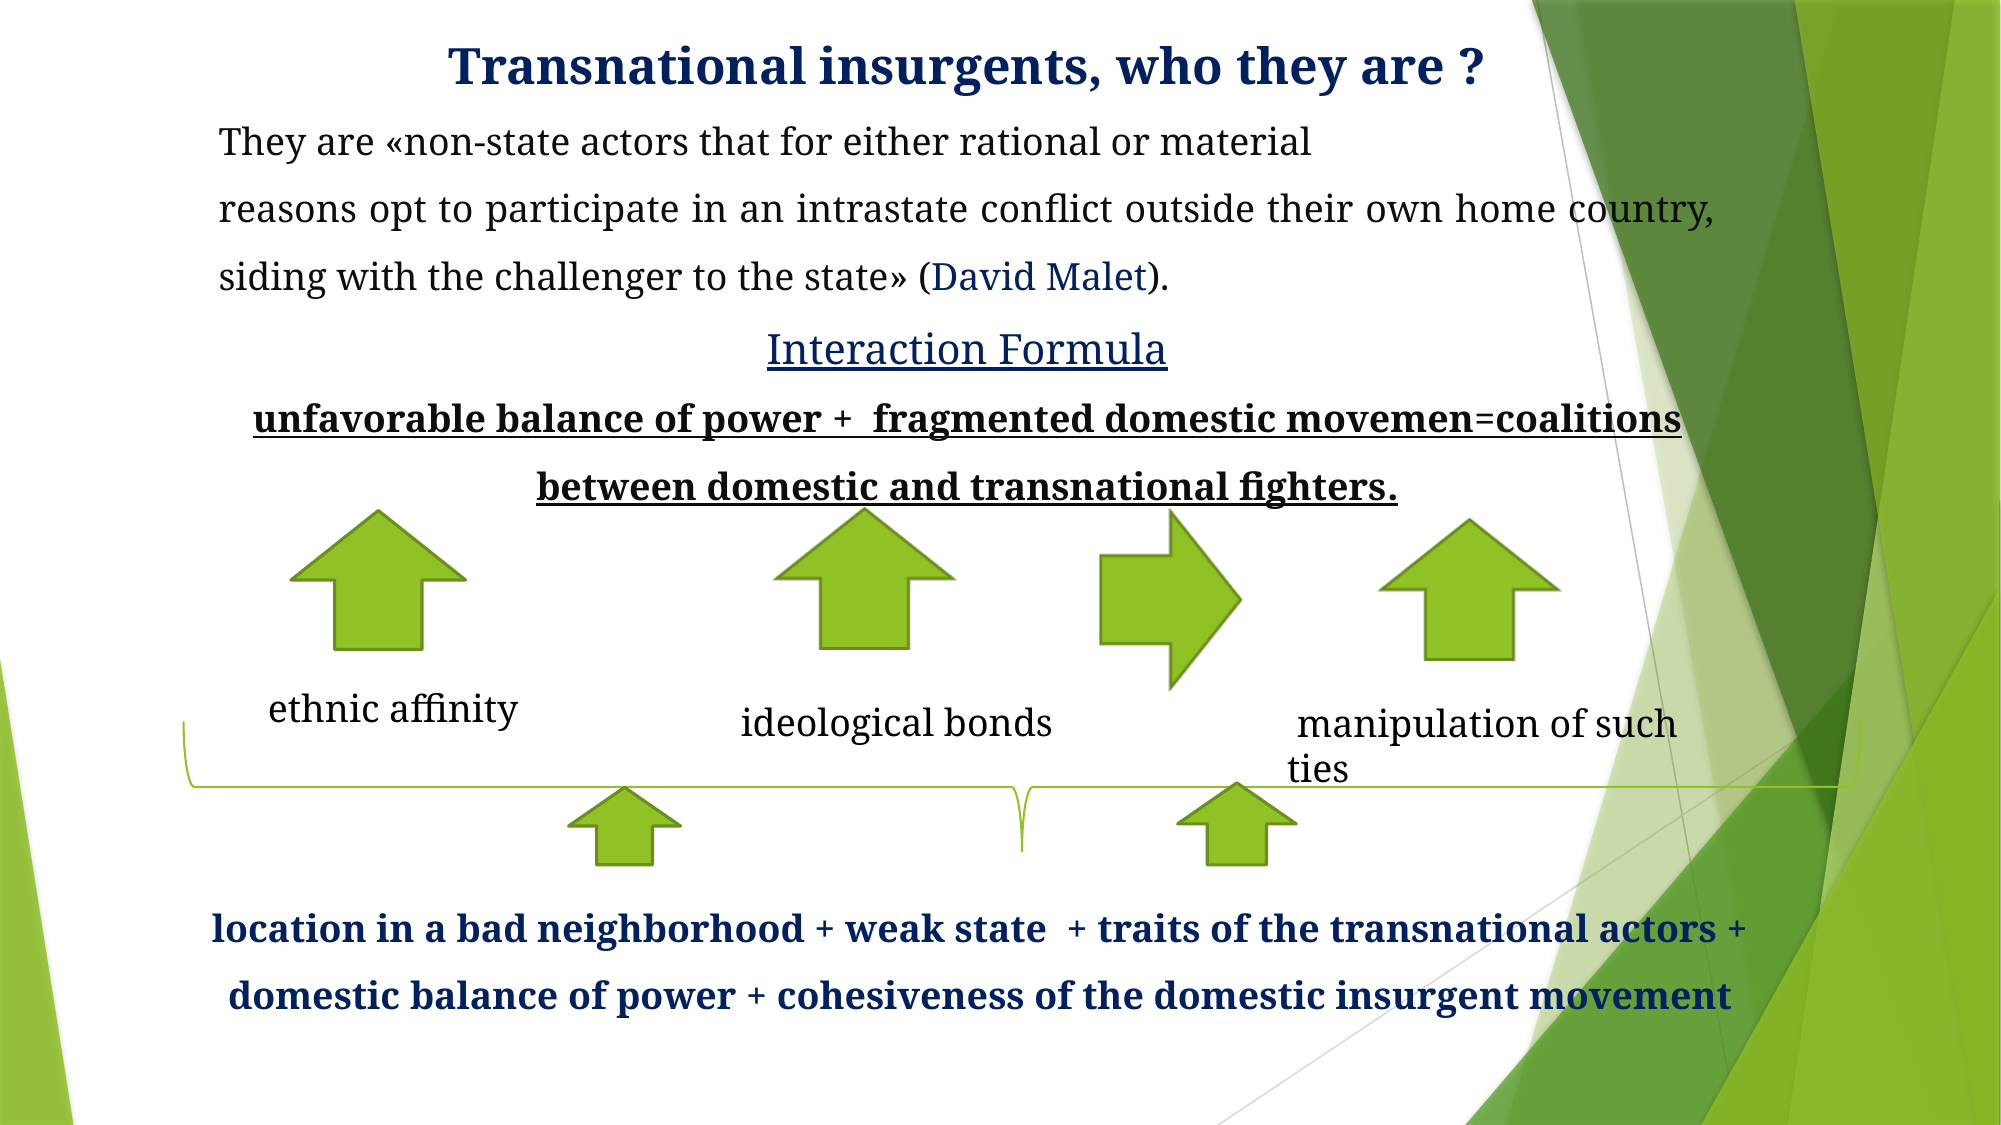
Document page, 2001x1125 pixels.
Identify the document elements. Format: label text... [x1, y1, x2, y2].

text_box manipulation of such ties [1272, 788, 1751, 798]
text_box Transnational insurgents, who they are ? They are «non-state actors that for either rational or material reasons opt to participate in an intrastate conflict outside their own home country, siding with the challenger to the state» (David Malet). Interaction Formula unfavorable balance of power + fragmented domestic movemen=coalitions between domestic and transnational fighters. [203, 27, 1731, 515]
text_box [289, 509, 468, 652]
text_box ideological bonds [716, 691, 1095, 722]
text_box [1176, 781, 1298, 867]
text_box ethnic affinity [253, 677, 634, 722]
picture [1376, 516, 1562, 661]
picture [1078, 508, 1264, 691]
text_box [567, 786, 683, 867]
text_box location in a bad neighborhood + weak state + traits of the transnational actors + domestic balance of power + cohesiveness of the domestic insurgent movement [167, 874, 1794, 1025]
picture [771, 505, 957, 650]
text_box manipulation of such ties [1272, 692, 1751, 722]
text_box [182, 721, 1862, 853]
